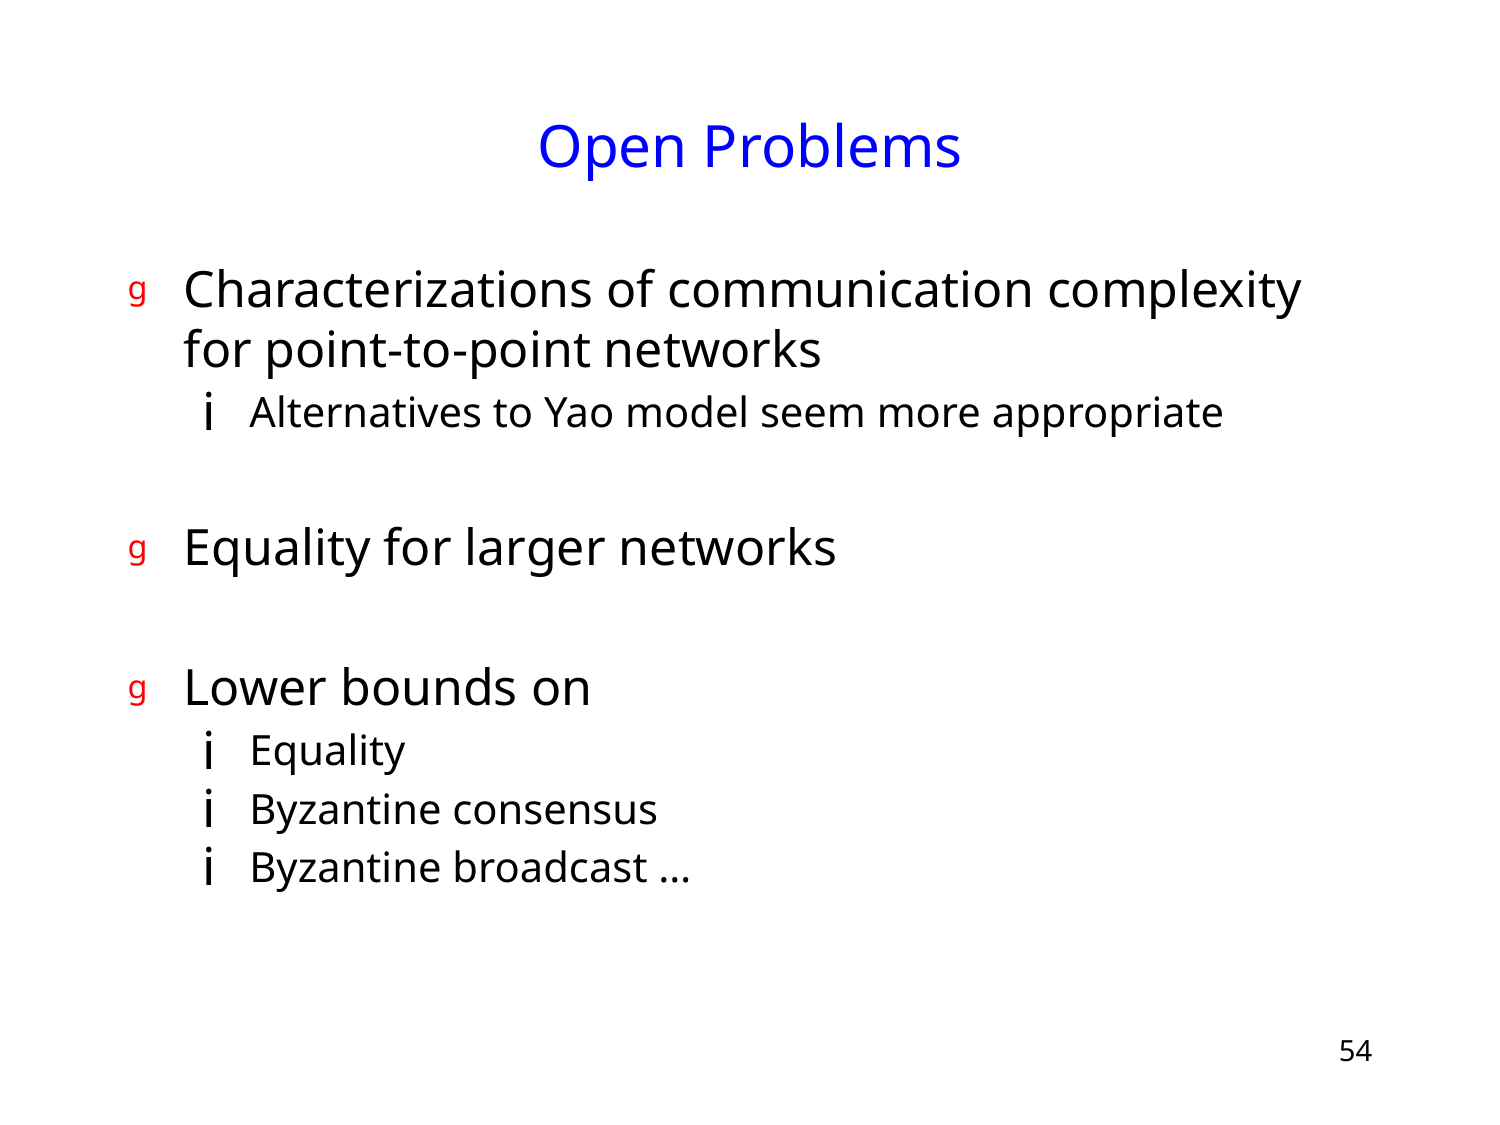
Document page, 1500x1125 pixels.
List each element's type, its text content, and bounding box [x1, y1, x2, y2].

slide_number 54 [1074, 1024, 1388, 1101]
list Characterizations of communication complexity for point-to-point networks Alternatives to Yao model seem more appropriate Equality for larger networks Lower bounds on Equality Byzantine consensus Byzantine broadcast … [112, 249, 1388, 1001]
title Open Problems [112, 49, 1388, 238]
